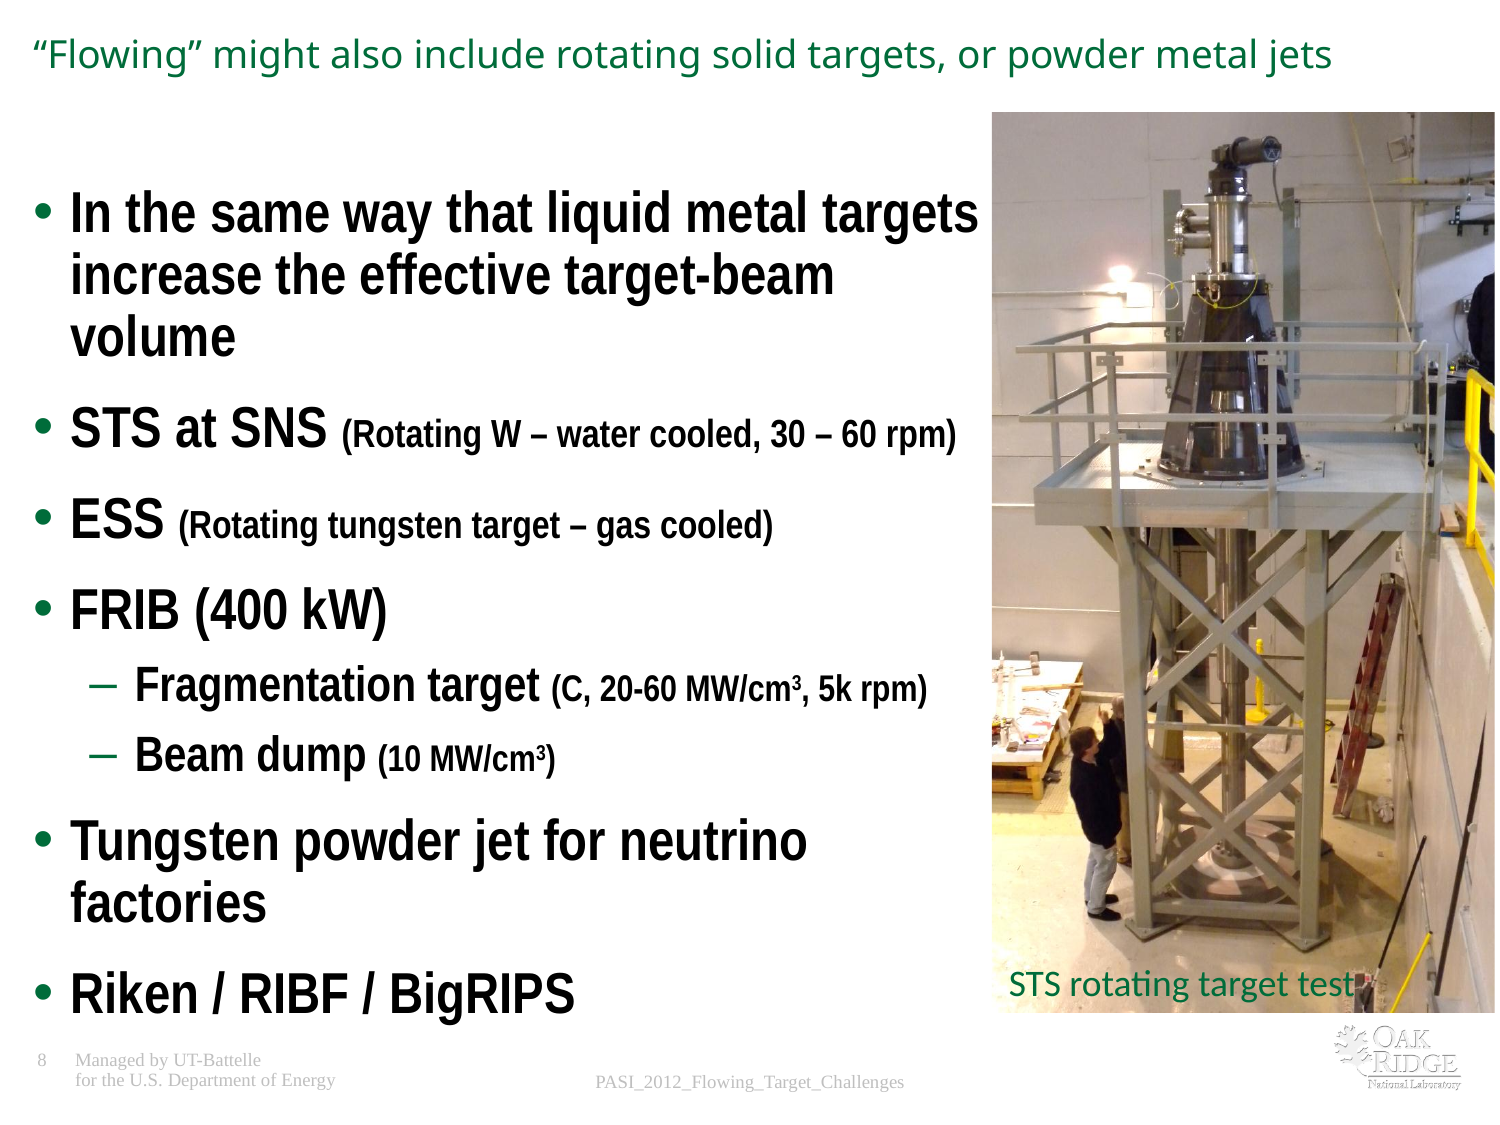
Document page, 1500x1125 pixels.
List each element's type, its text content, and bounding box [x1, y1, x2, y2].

picture [1325, 1019, 1472, 1095]
title “Flowing” might also include rotating solid targets, or powder metal jets [18, 29, 1369, 109]
list In the same way that liquid metal targets increase the effective target-beam volume STS at SNS (Rotating W – water cooled, 30 – 60 rpm) ESS (Rotating tungsten target – gas cooled) FRIB (400 kW) Fragmentation target (C, 20-60 MW/cm3, 5k rpm) Beam dump (10 MW/cm3) Tungsten powder jet for neutrino factories Riken / RIBF / BigRIPS [18, 174, 1013, 1038]
picture [991, 112, 1495, 1013]
